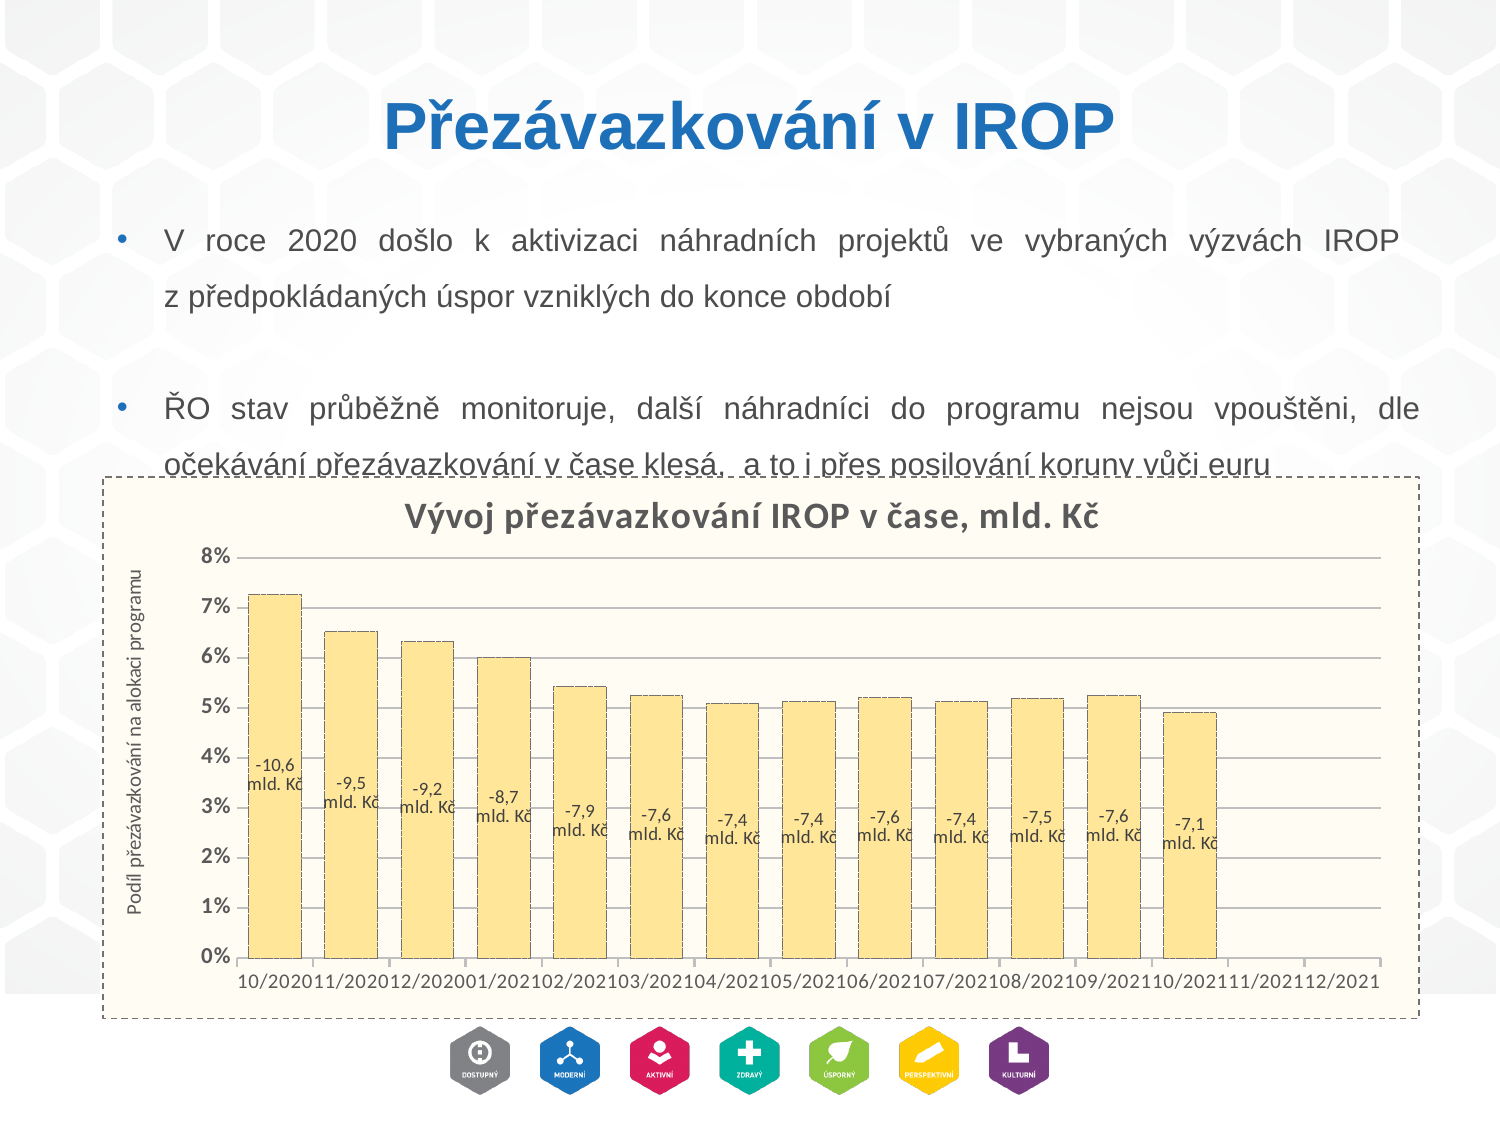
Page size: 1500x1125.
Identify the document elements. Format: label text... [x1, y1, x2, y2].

text_box Přezávazkování v IROP [82, 76, 1418, 171]
picture [0, 0, 1500, 1125]
chart [102, 475, 1420, 1020]
text_box V roce 2020 došlo k aktivizaci náhradních projektů ve vybraných výzvách IROP z předpokládaných úspor vzniklých do konce období ŘO stav průběžně monitoruje, další náhradníci do programu nejsou vpouštěni, dle očekávání přezávazkování v čase klesá, a to i přes posilování koruny vůči euru [102, 193, 1438, 490]
